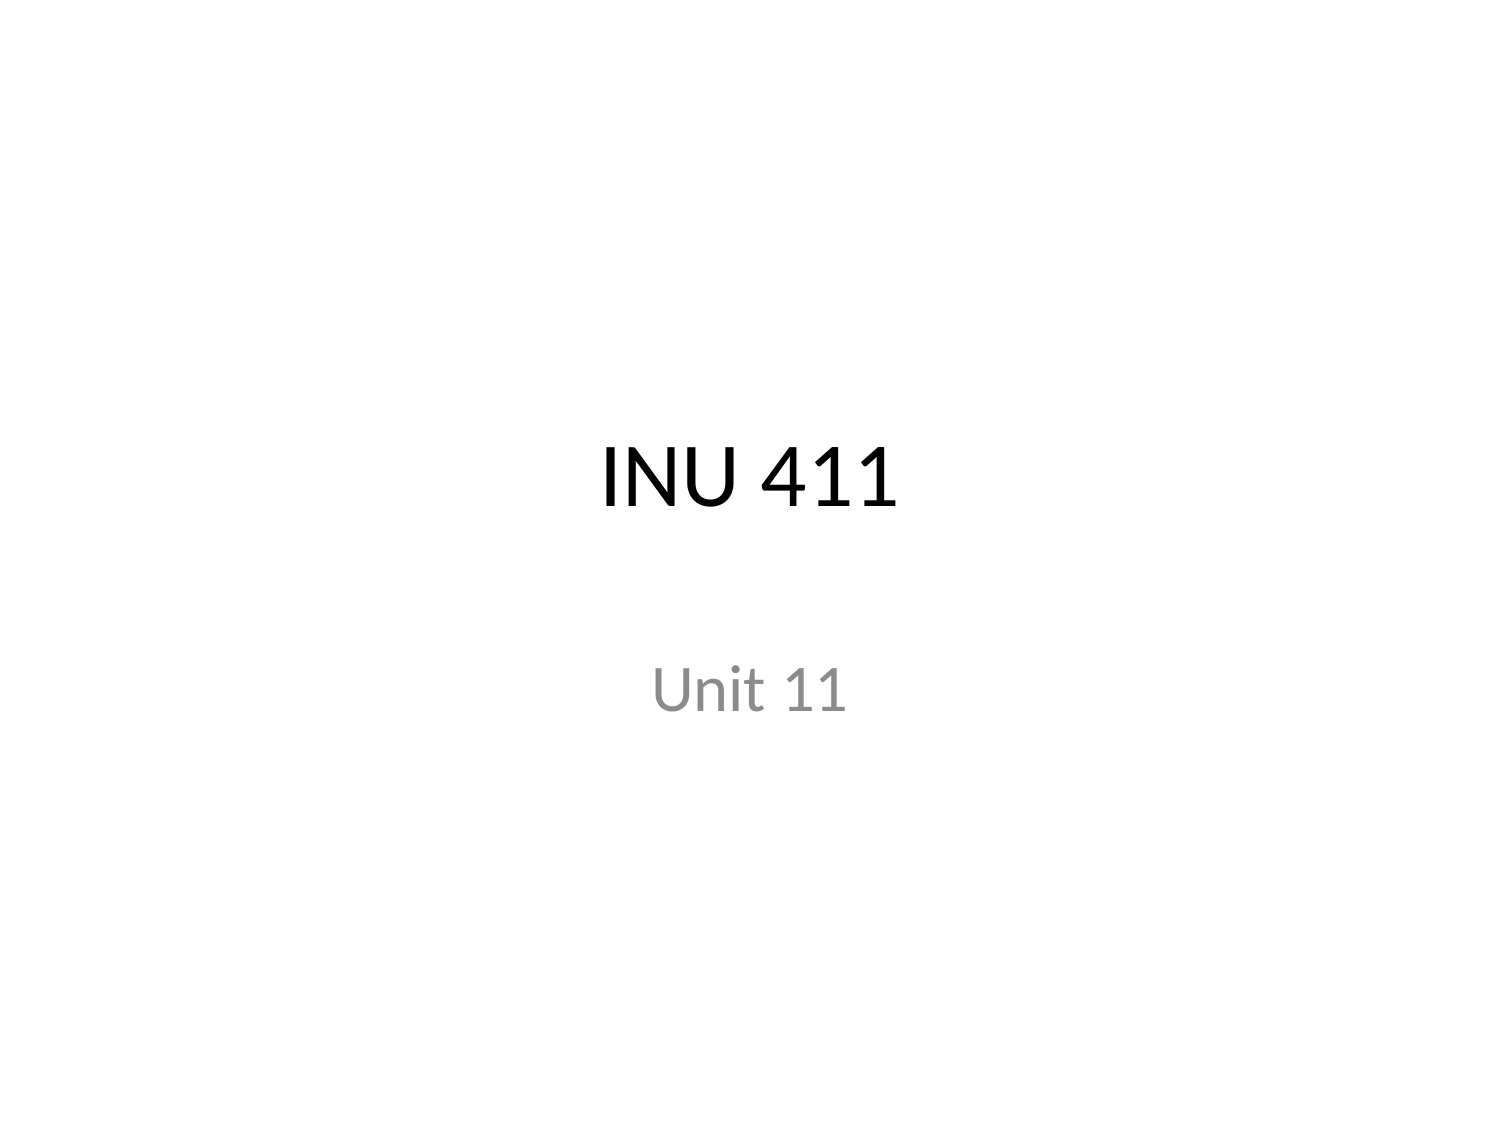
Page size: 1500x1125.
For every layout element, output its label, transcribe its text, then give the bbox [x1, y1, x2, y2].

title INU 411 [112, 349, 1388, 591]
subtitle Unit 11 [225, 637, 1275, 925]
